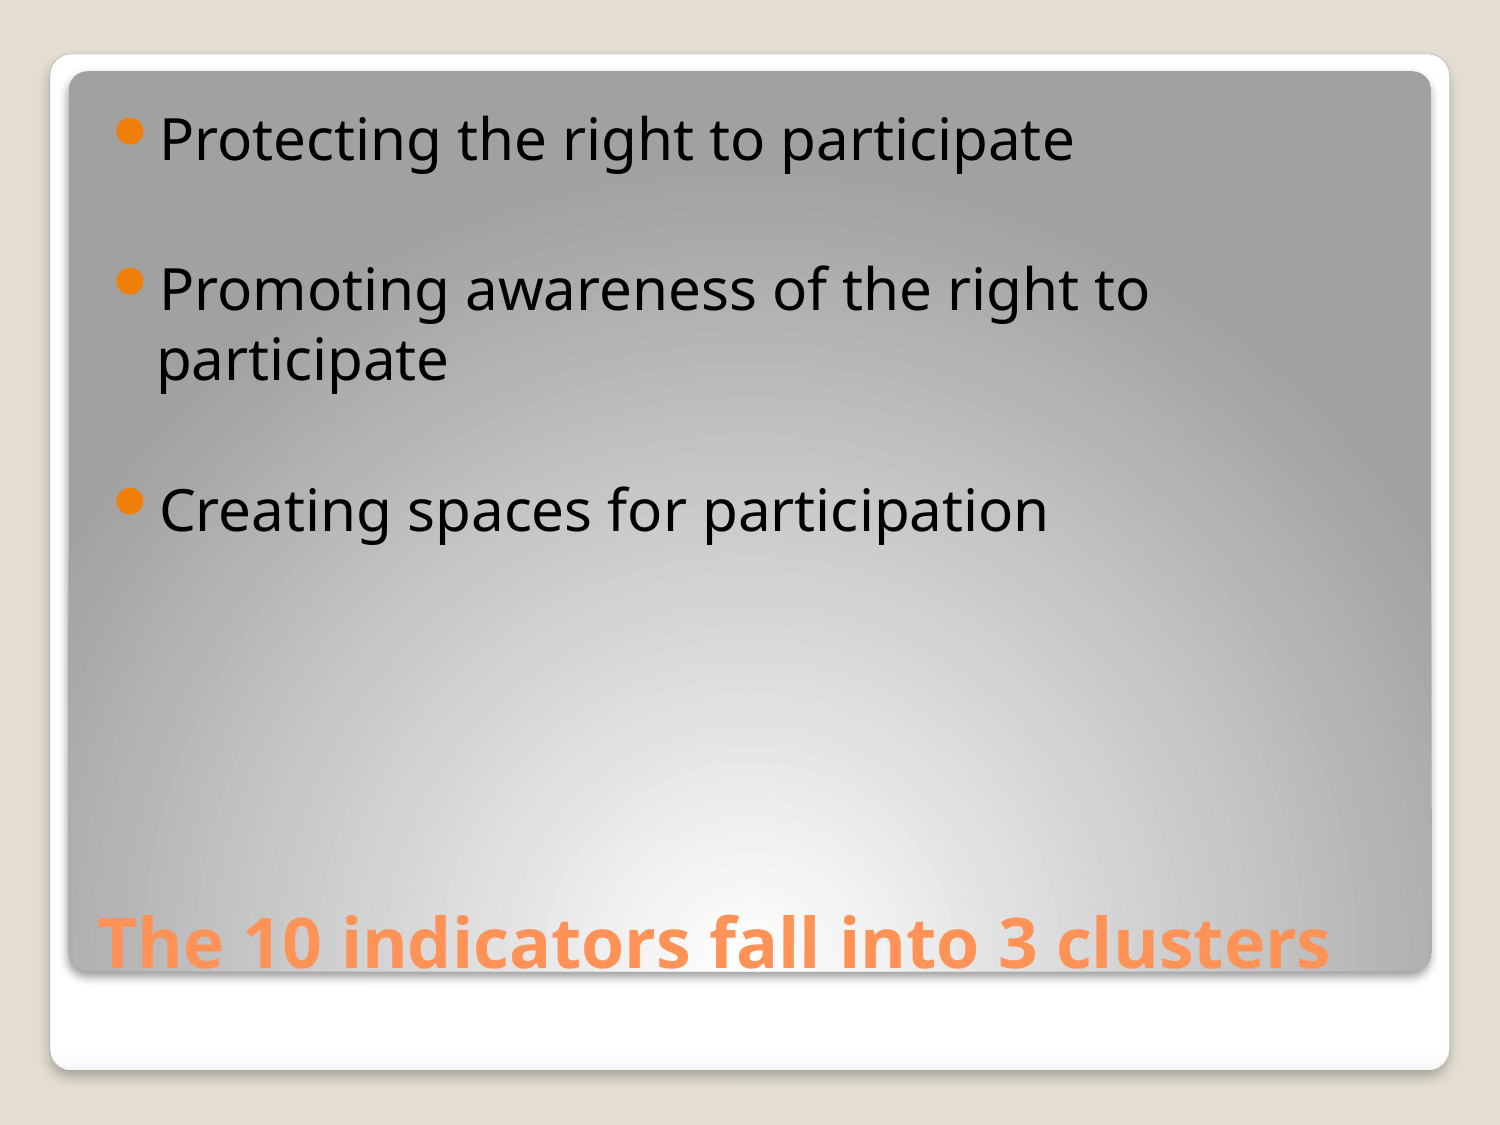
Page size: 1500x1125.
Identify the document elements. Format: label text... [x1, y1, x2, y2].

title The 10 indicators fall into 3 clusters [82, 817, 1425, 990]
list Protecting the right to participate Promoting awareness of the right to participate Creating spaces for participation [82, 86, 1425, 774]
